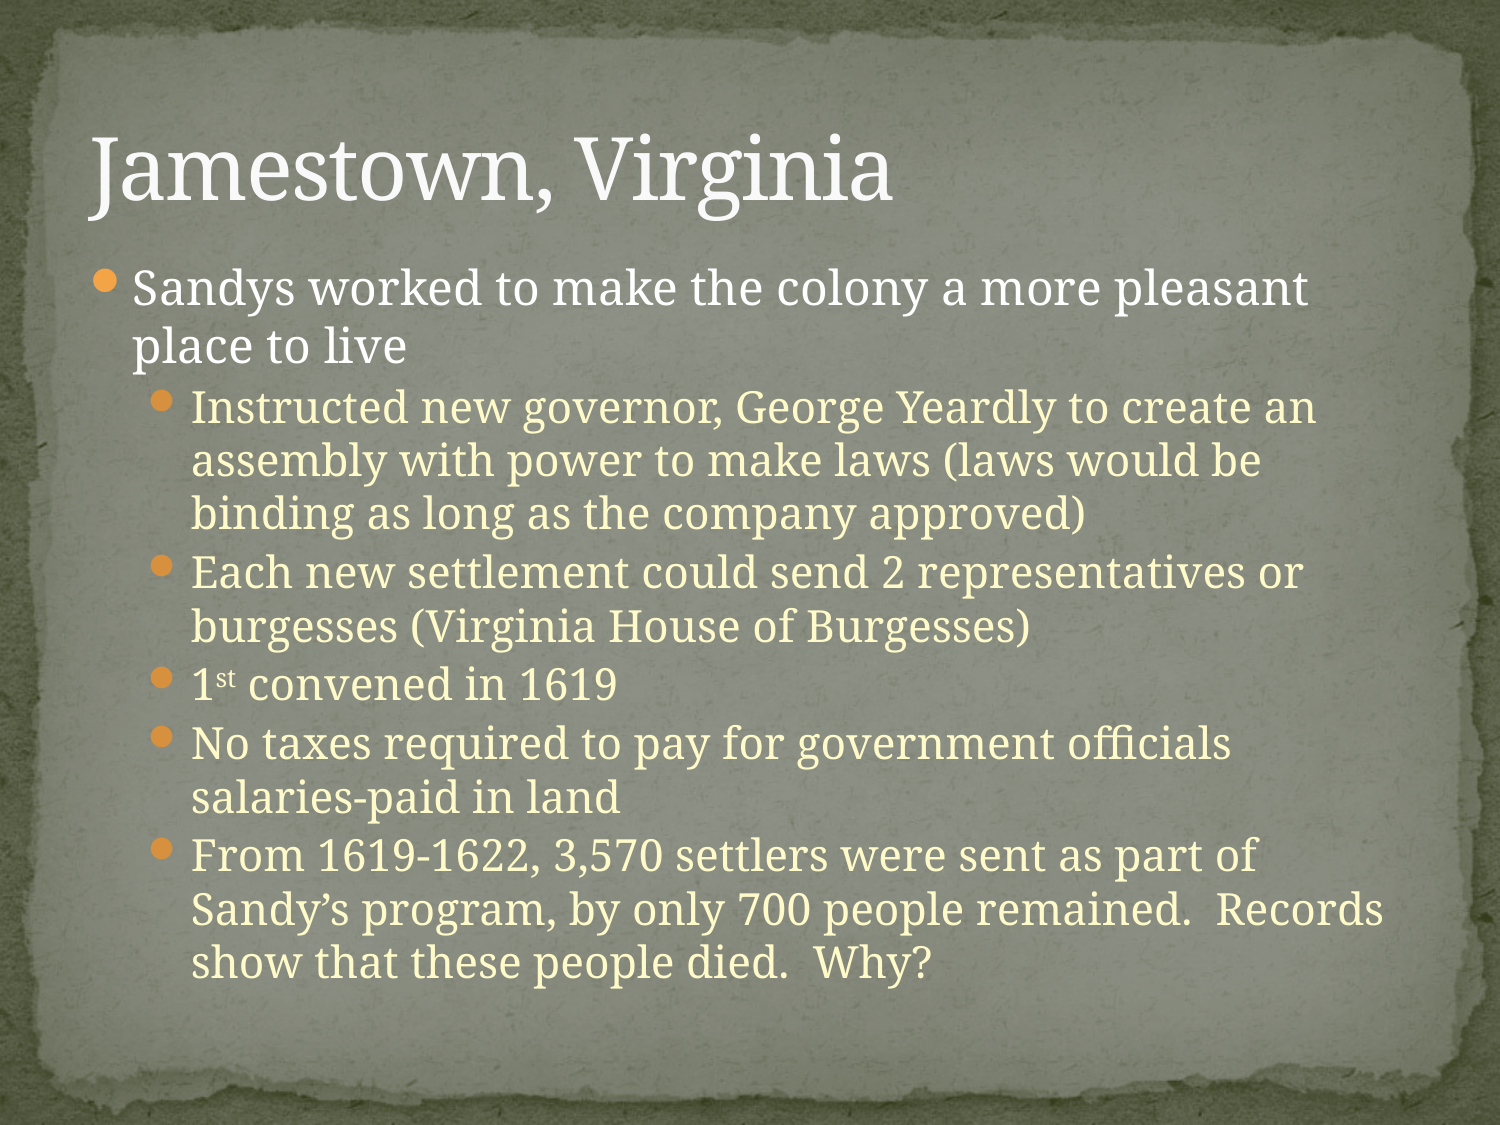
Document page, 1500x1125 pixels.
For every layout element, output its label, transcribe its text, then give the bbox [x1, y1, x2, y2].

list Sandys worked to make the colony a more pleasant place to live Instructed new governor, George Yeardly to create an assembly with power to make laws (laws would be binding as long as the company approved) Each new settlement could send 2 representatives or burgesses (Virginia House of Burgesses) 1st convened in 1619 No taxes required to pay for government officials salaries-paid in land From 1619-1622, 3,570 settlers were sent as part of Sandy’s program, by only 700 people remained. Records show that these people died. Why? [75, 249, 1425, 1000]
title Jamestown, Virginia [74, 24, 1425, 225]
